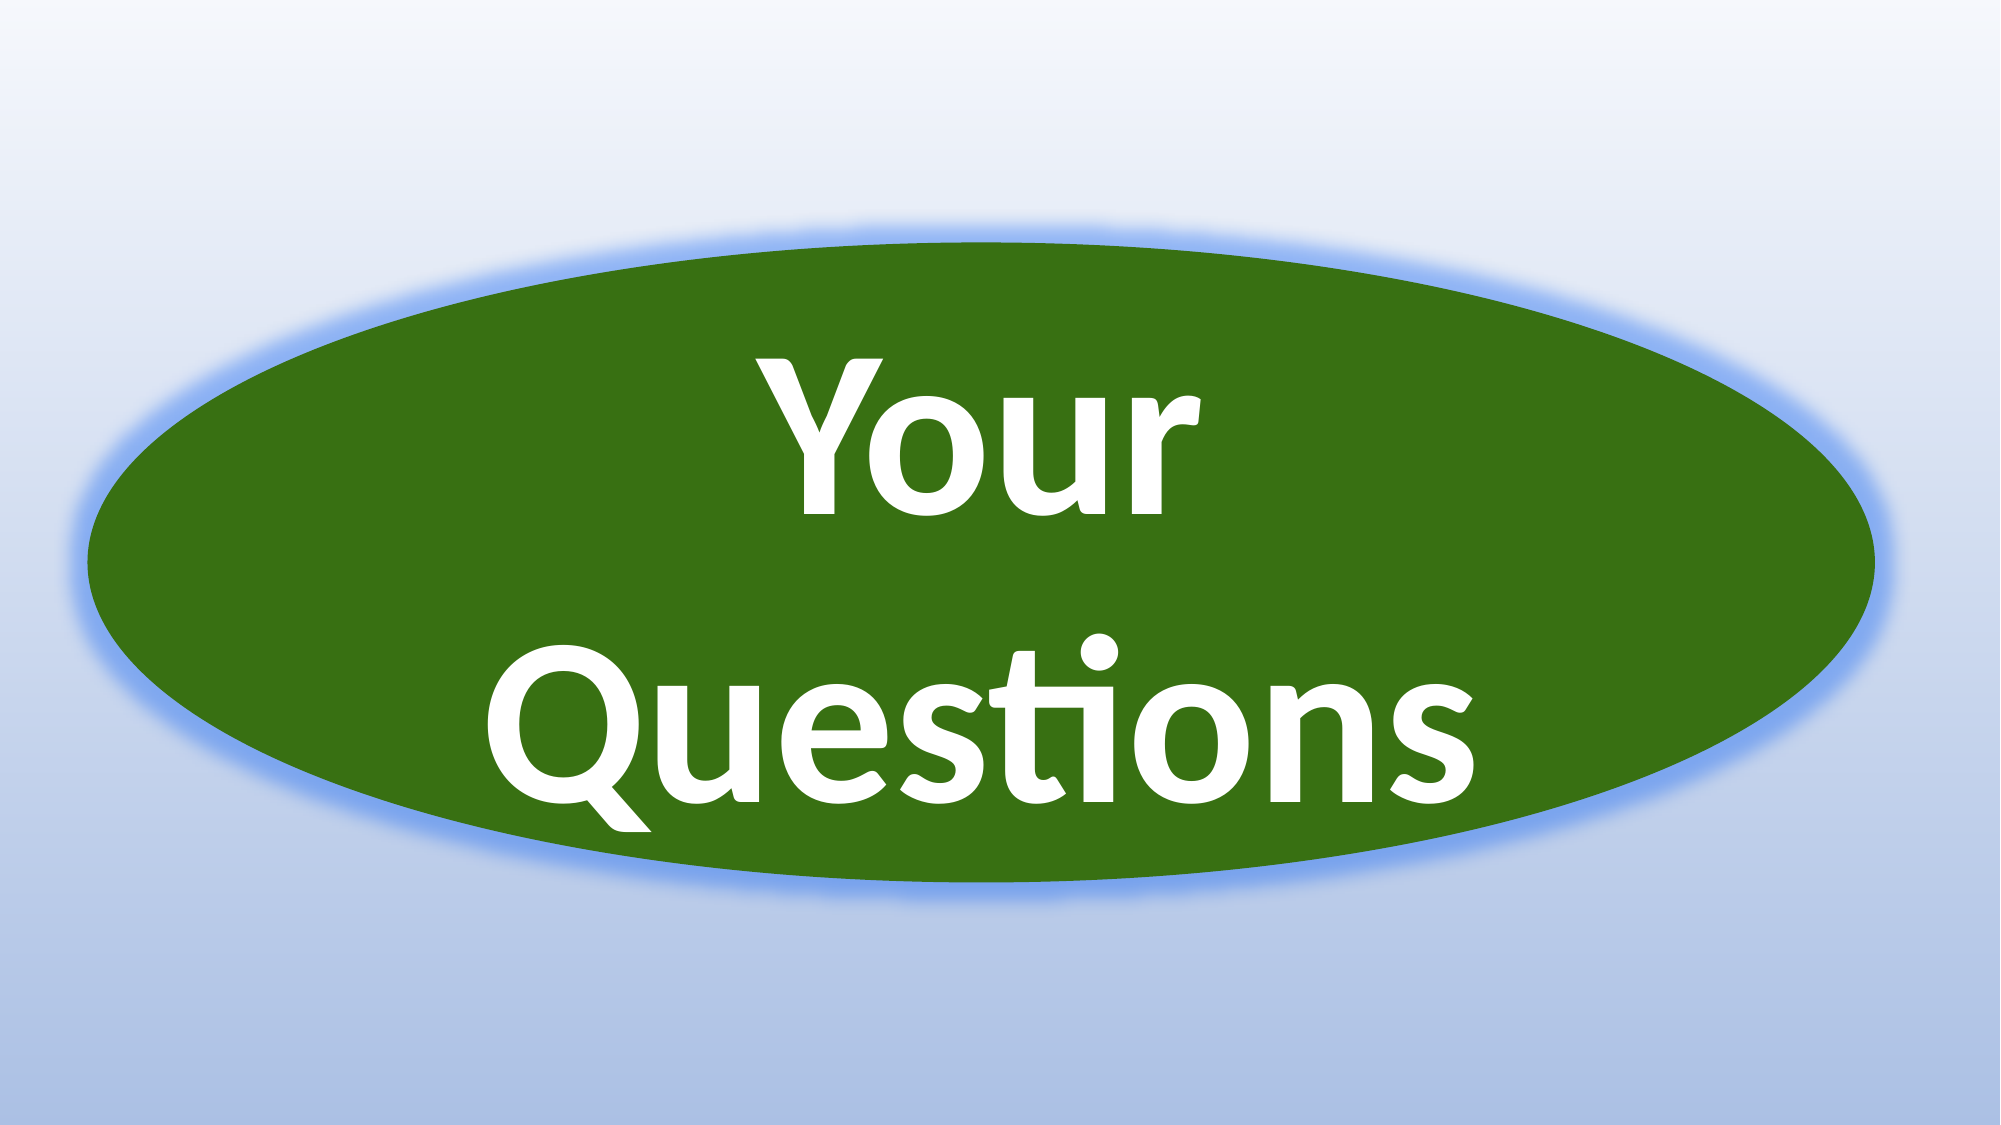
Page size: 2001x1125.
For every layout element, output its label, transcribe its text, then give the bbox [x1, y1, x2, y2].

text_box Your Questions [86, 241, 1876, 884]
